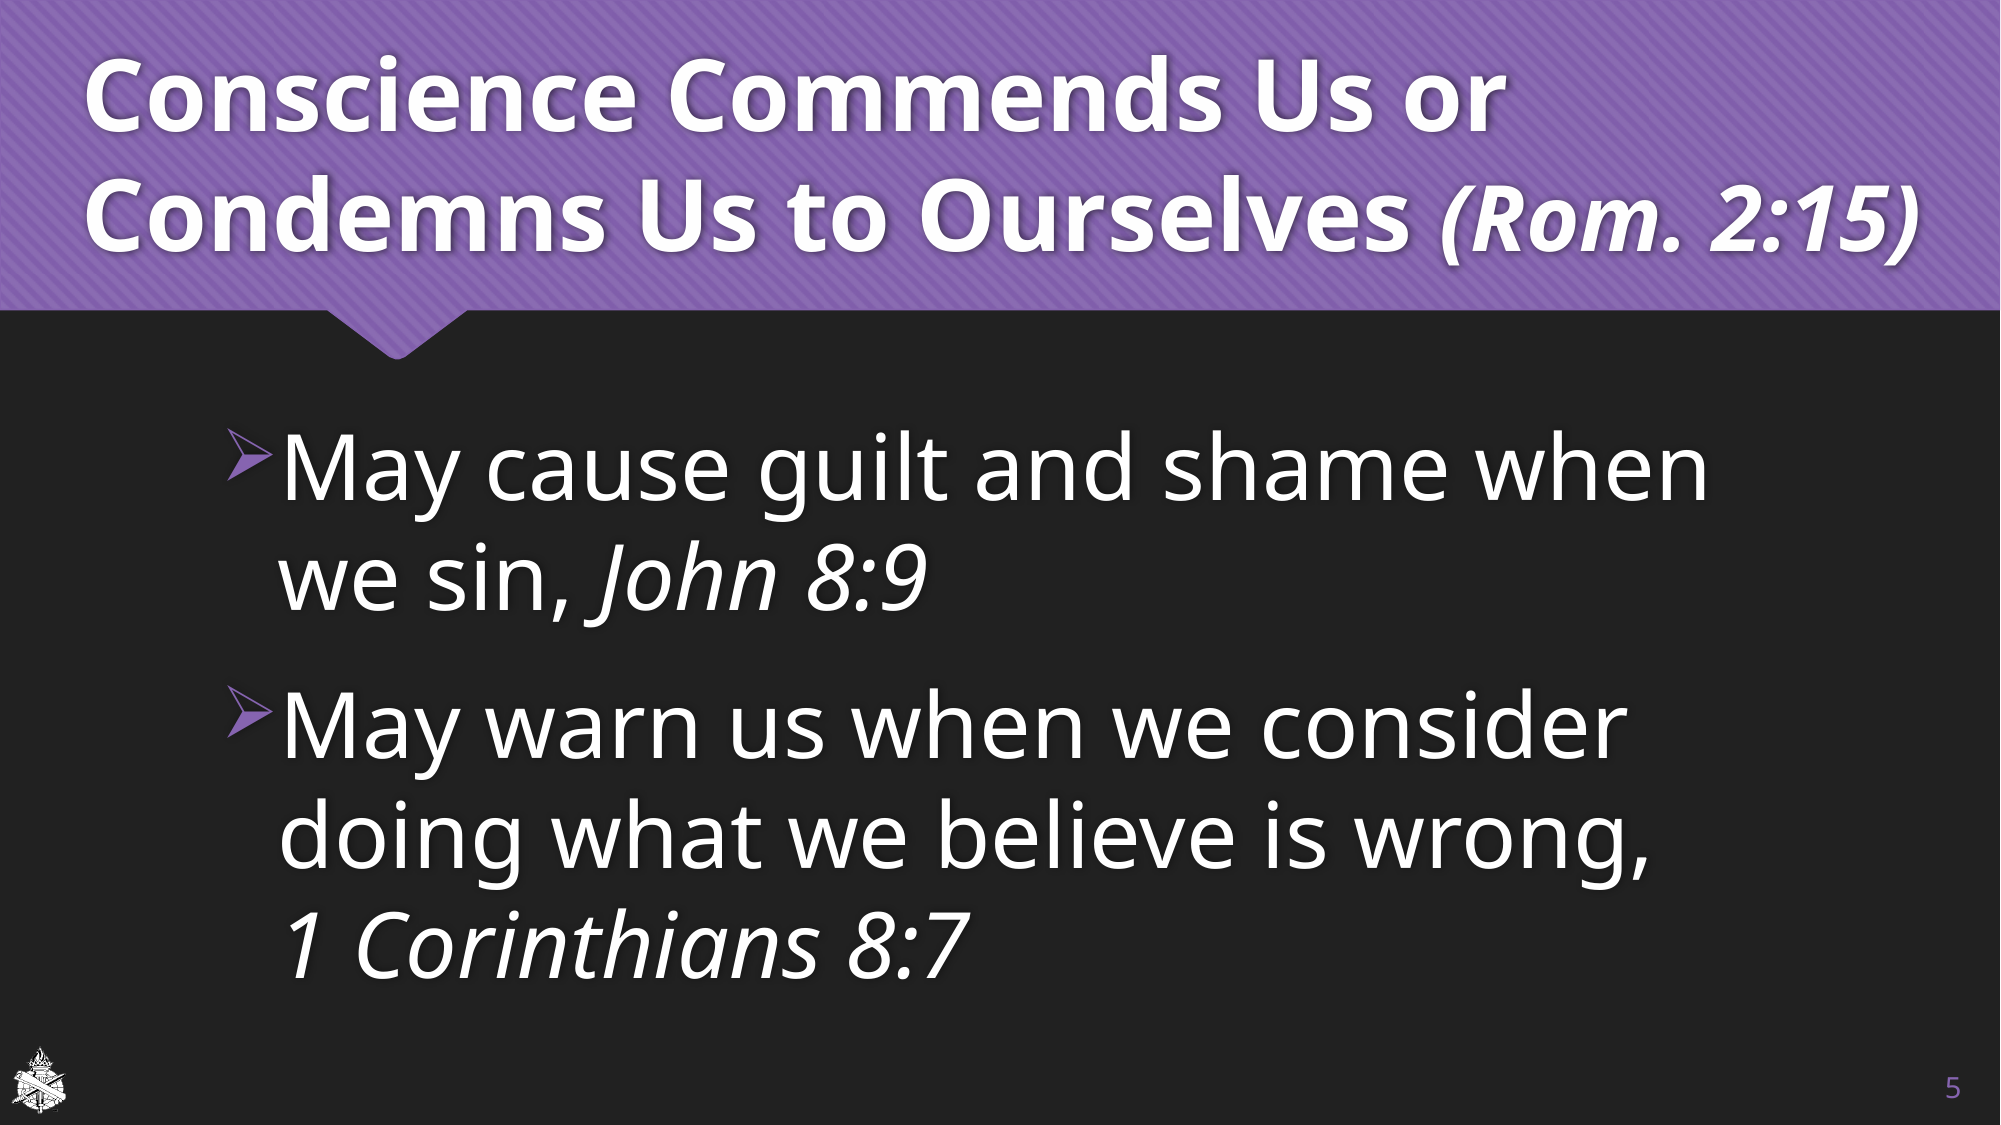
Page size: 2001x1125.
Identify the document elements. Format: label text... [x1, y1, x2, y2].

slide_number 5 [1802, 1030, 1977, 1112]
list May cause guilt and shame when we sin, John 8:9 May warn us when we consider doing what we believe is wrong, 1 Corinthians 8:7 [206, 358, 1837, 1047]
picture [11, 1045, 67, 1115]
title Conscience Commends Us or Condemns Us to Ourselves (Rom. 2:15) [66, 14, 1977, 280]
